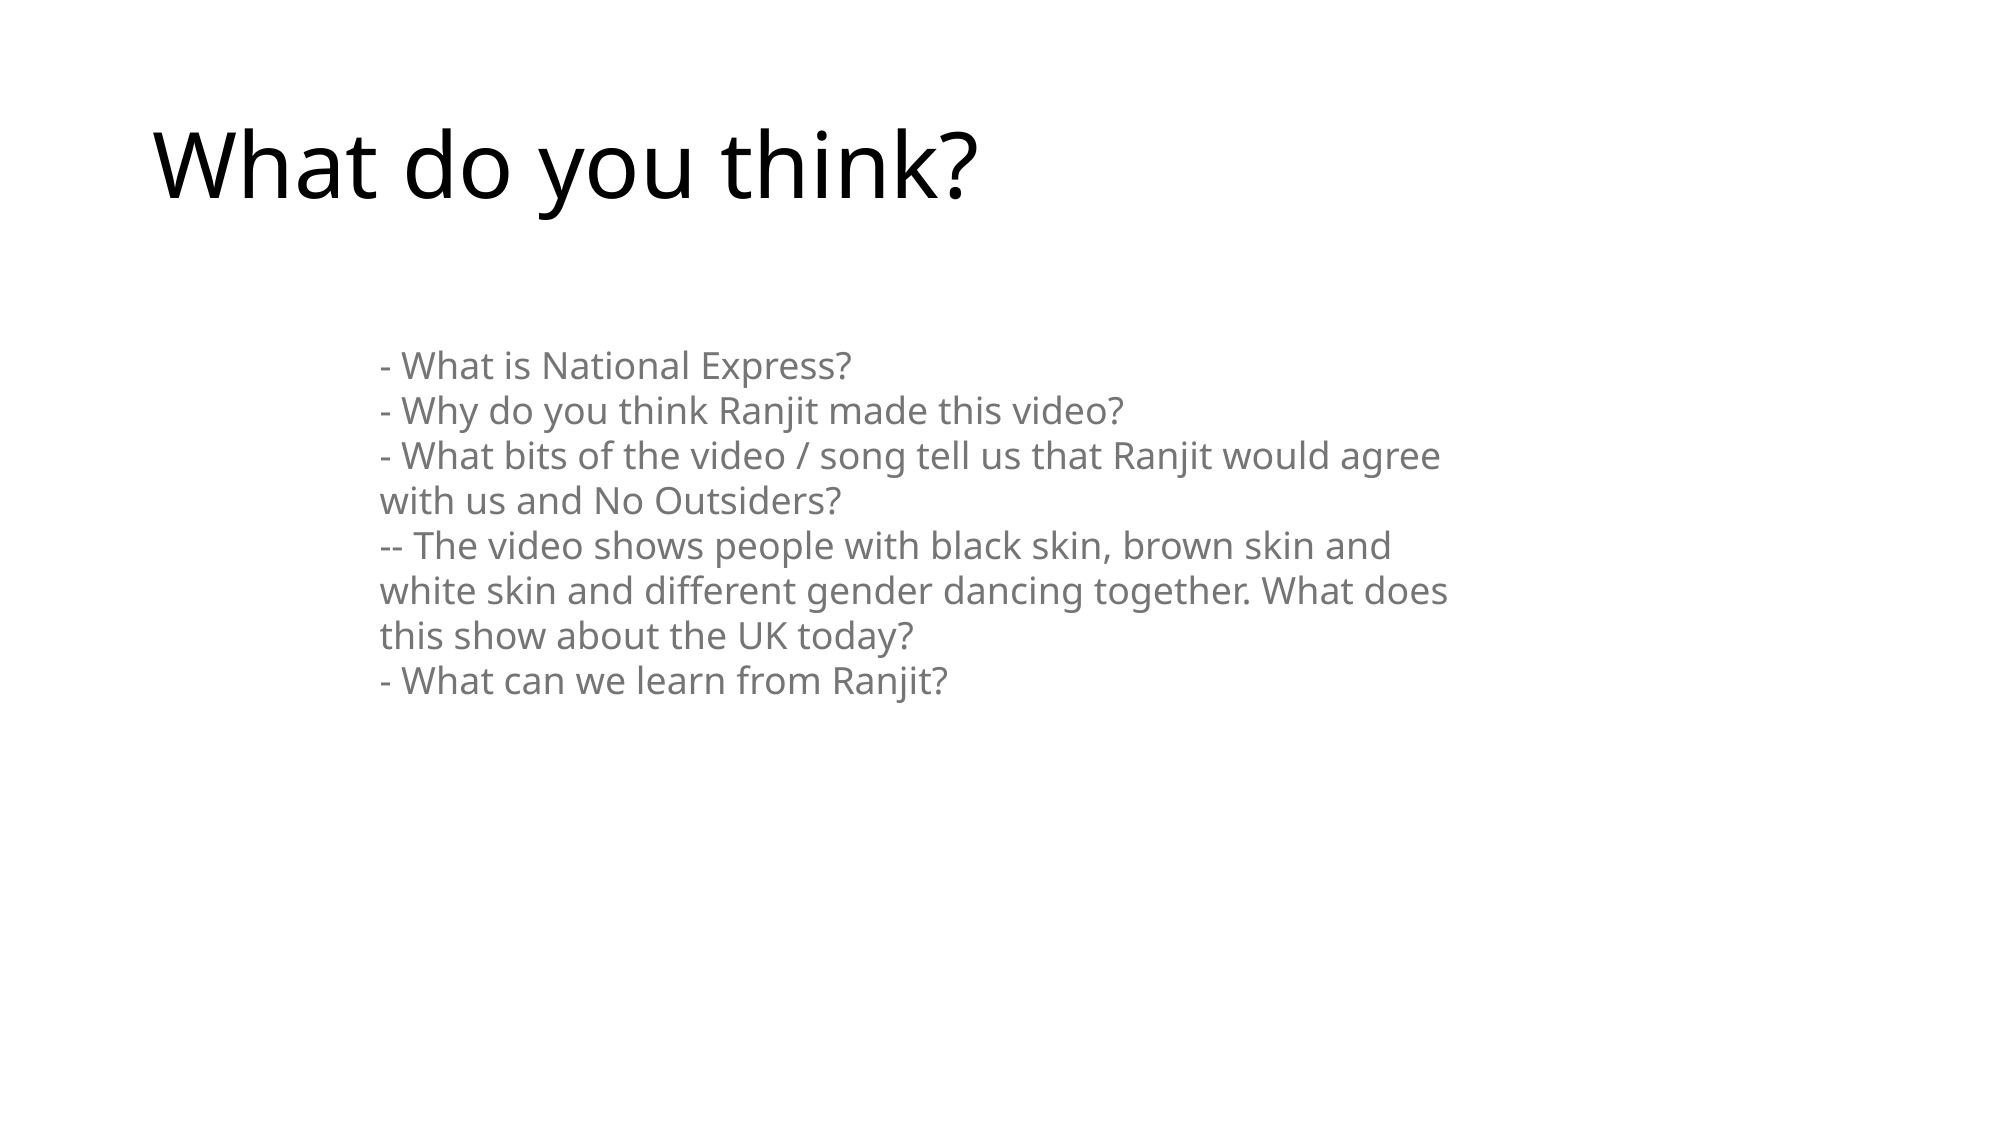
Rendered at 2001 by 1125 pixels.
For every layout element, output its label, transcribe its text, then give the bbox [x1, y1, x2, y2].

text_box - What is National Express? - Why do you think Ranjit made this video? - What bits of the video / song tell us that Ranjit would agree with us and No Outsiders? -- The video shows people with black skin, brown skin and white skin and different gender dancing together. What does this show about the UK today? - What can we learn from Ranjit? [364, 289, 1500, 755]
title What do you think? [137, 59, 1863, 278]
